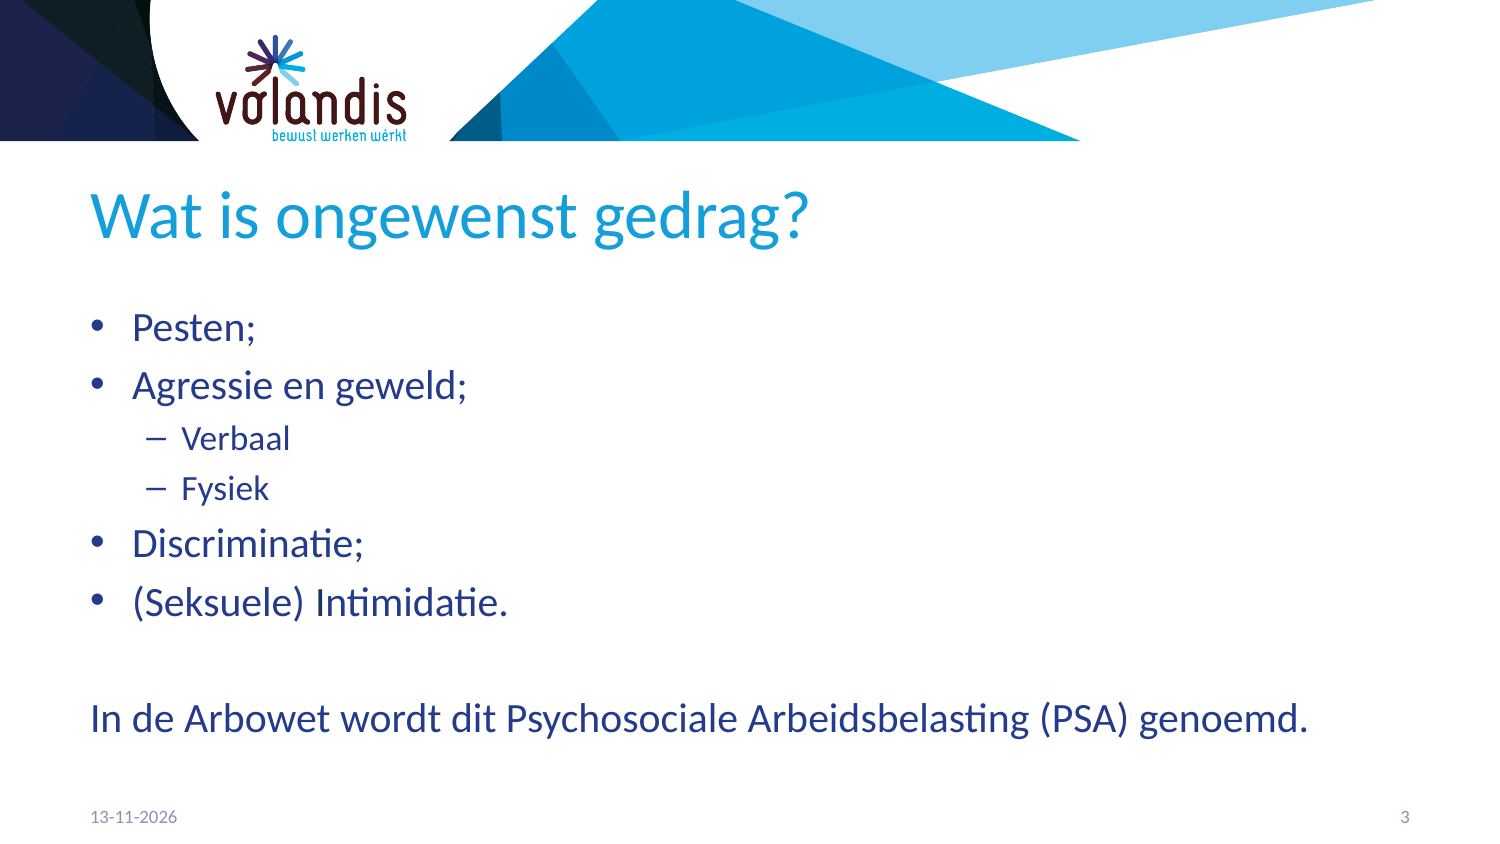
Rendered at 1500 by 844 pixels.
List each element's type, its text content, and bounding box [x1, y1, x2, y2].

picture [0, 0, 1500, 844]
list Pesten; Agressie en geweld; Verbaal Fysiek Discriminatie; (Seksuele) Intimidatie. In de Arbowet wordt dit Psychosociale Arbeidsbelasting (PSA) genoemd. [75, 292, 1425, 754]
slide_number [75, 782, 425, 827]
title Wat is ongewenst gedrag? [75, 162, 1425, 253]
slide_number 4 [1074, 782, 1425, 827]
